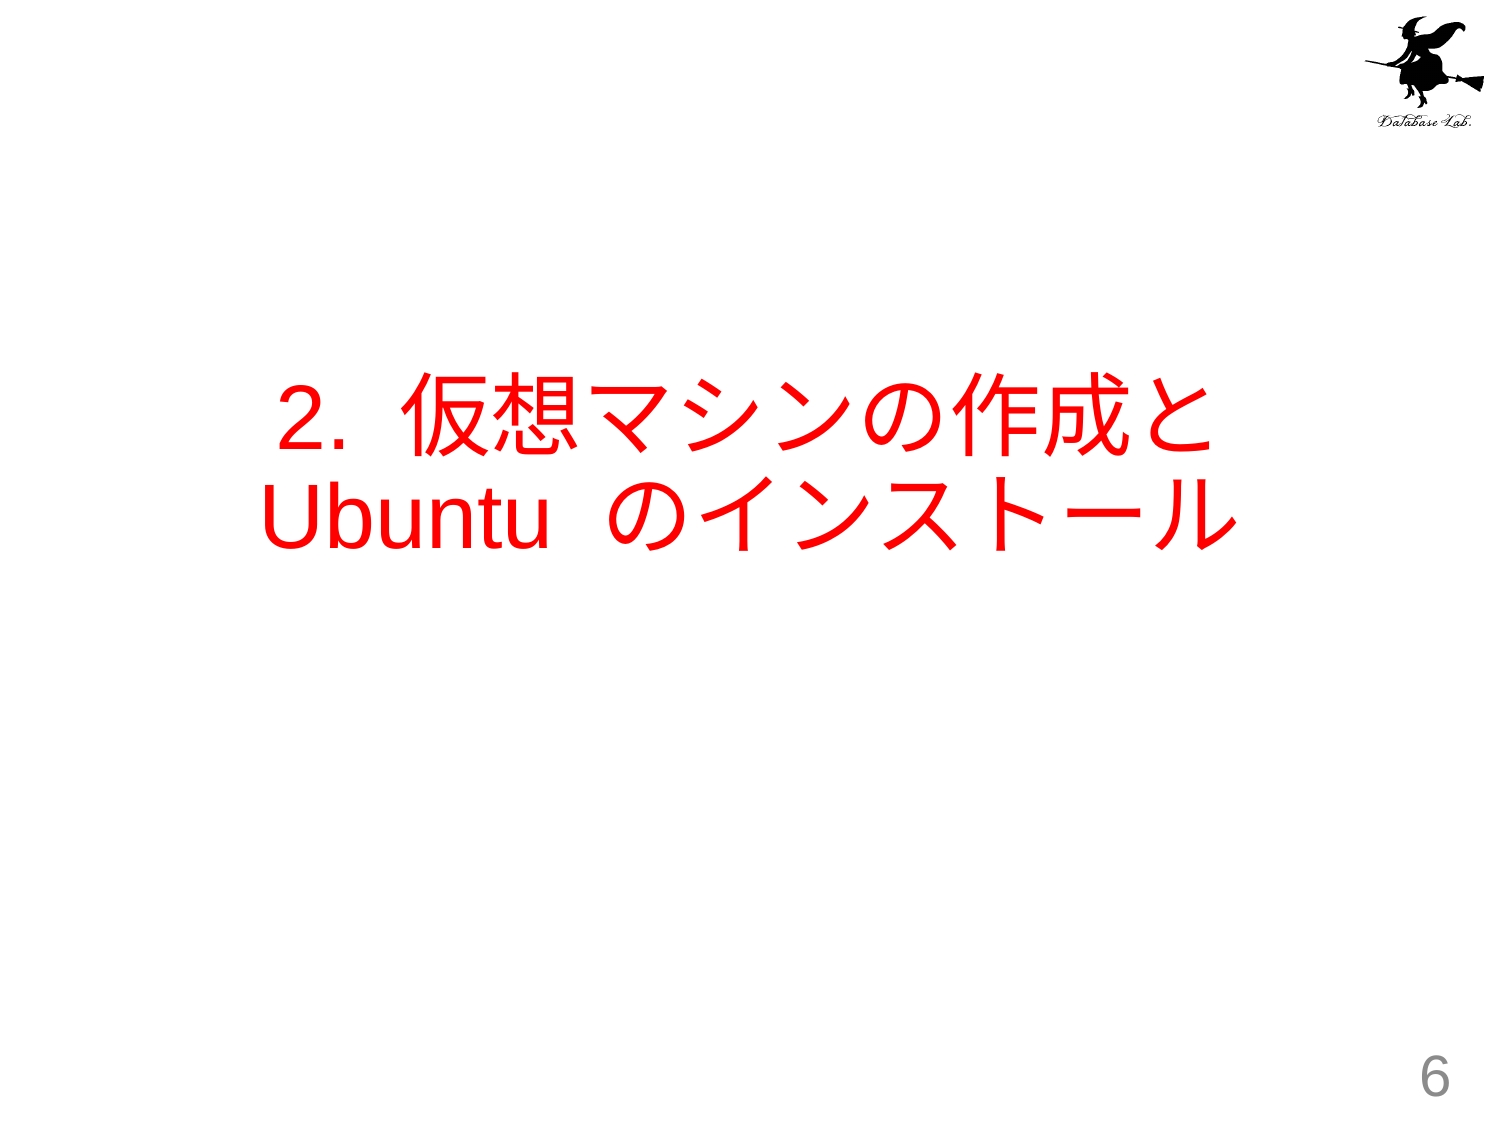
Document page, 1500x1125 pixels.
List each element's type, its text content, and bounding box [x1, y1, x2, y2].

picture [1362, 14, 1486, 130]
slide_number 6 [1129, 1042, 1467, 1103]
title 2. 仮想マシンの作成と Ubuntu のインストール [112, 184, 1388, 576]
